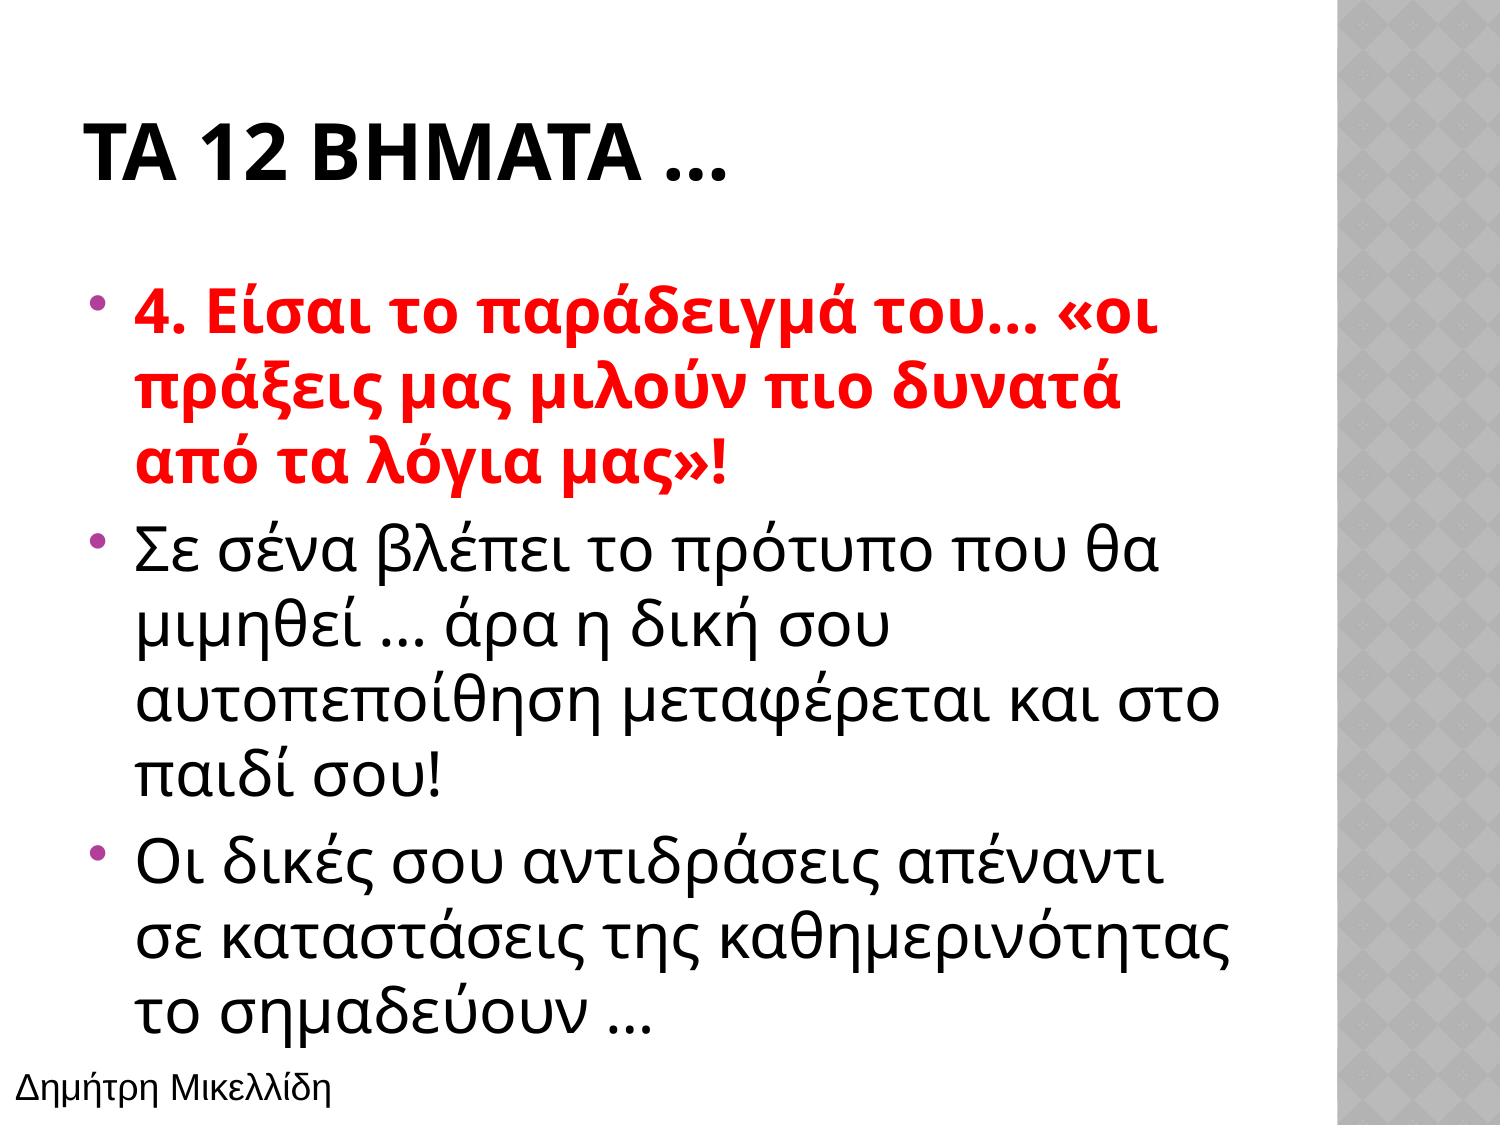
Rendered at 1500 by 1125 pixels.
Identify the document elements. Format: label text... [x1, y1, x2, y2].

text_box Δημήτρη Μικελλίδη [0, 1055, 349, 1116]
list 4. Είσαι το παράδειγμά του… «οι πράξεις μας μιλούν πιο δυνατά από τα λόγια μας»! Σε σένα βλέπει το πρότυπο που θα μιμηθεί … άρα η δική σου αυτοπεποίθηση μεταφέρεται και στο παιδί σου! Οι δικές σου αντιδράσεις απέναντι σε καταστάσεις της καθημερινότητας το σημαδεύουν … [75, 264, 1263, 1060]
title Ta 12 bhmata … [75, 52, 1263, 197]
